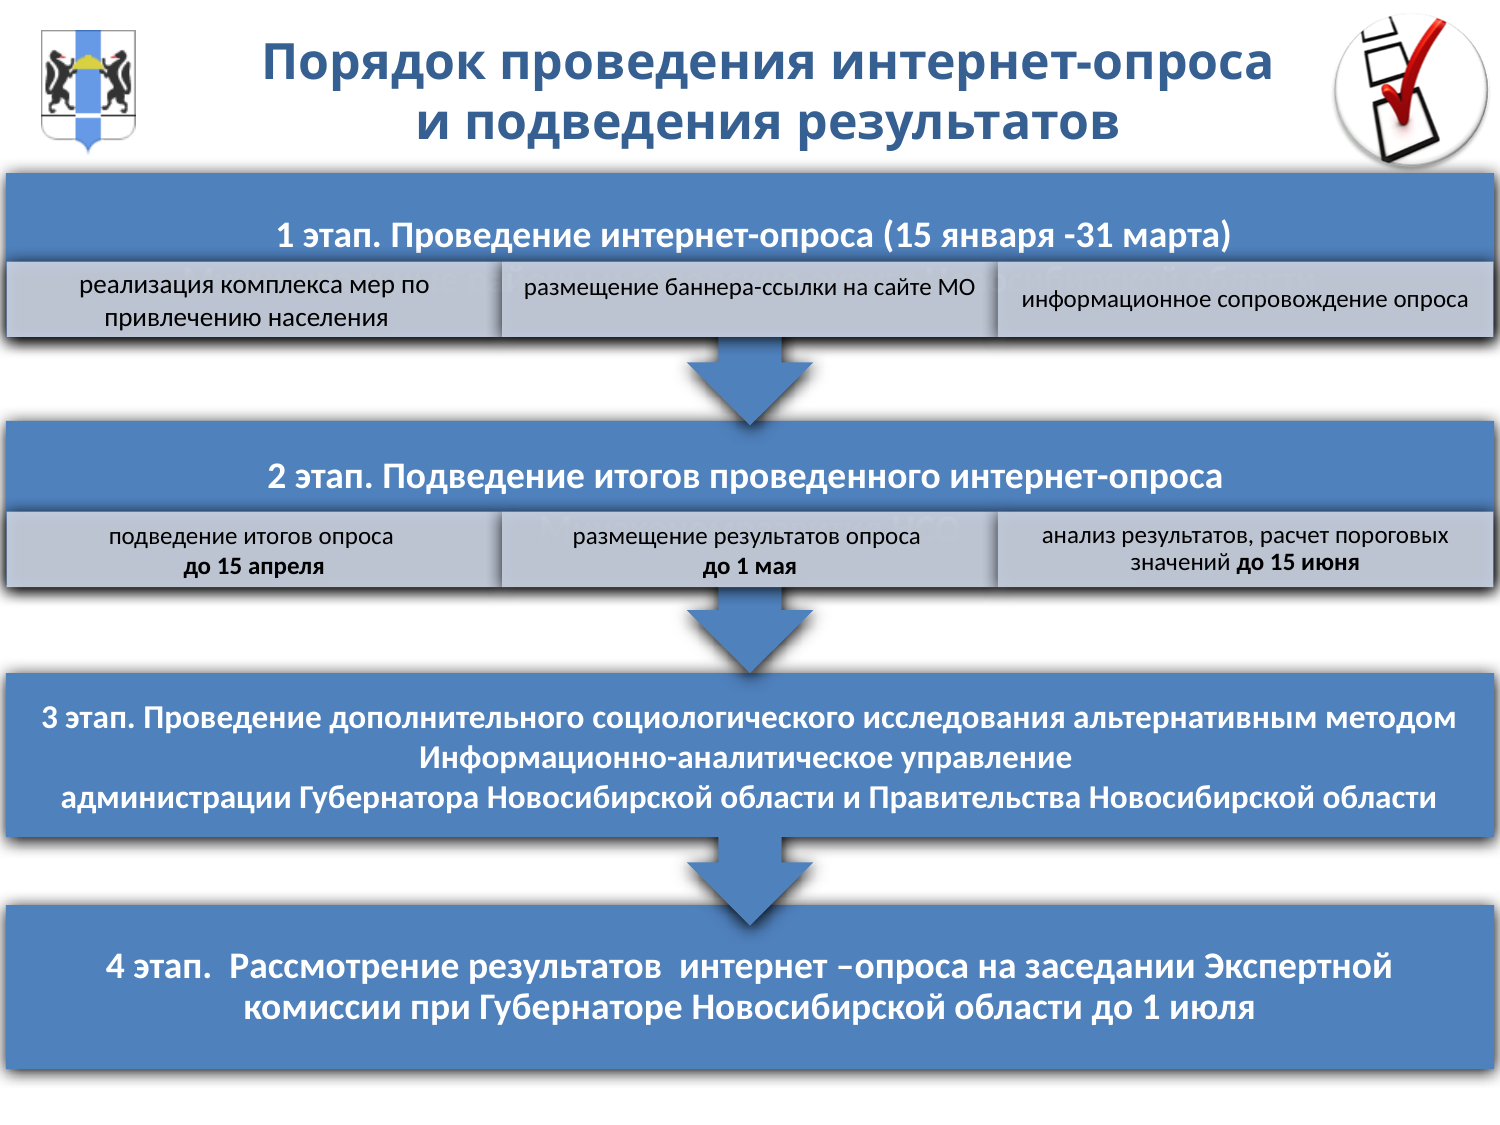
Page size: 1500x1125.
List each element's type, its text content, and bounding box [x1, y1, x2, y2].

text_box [5, 172, 1495, 1088]
picture [40, 30, 136, 156]
text_box Порядок проведения интернет-опроса и подведения результатов [160, 22, 1326, 158]
picture [1326, 8, 1495, 178]
